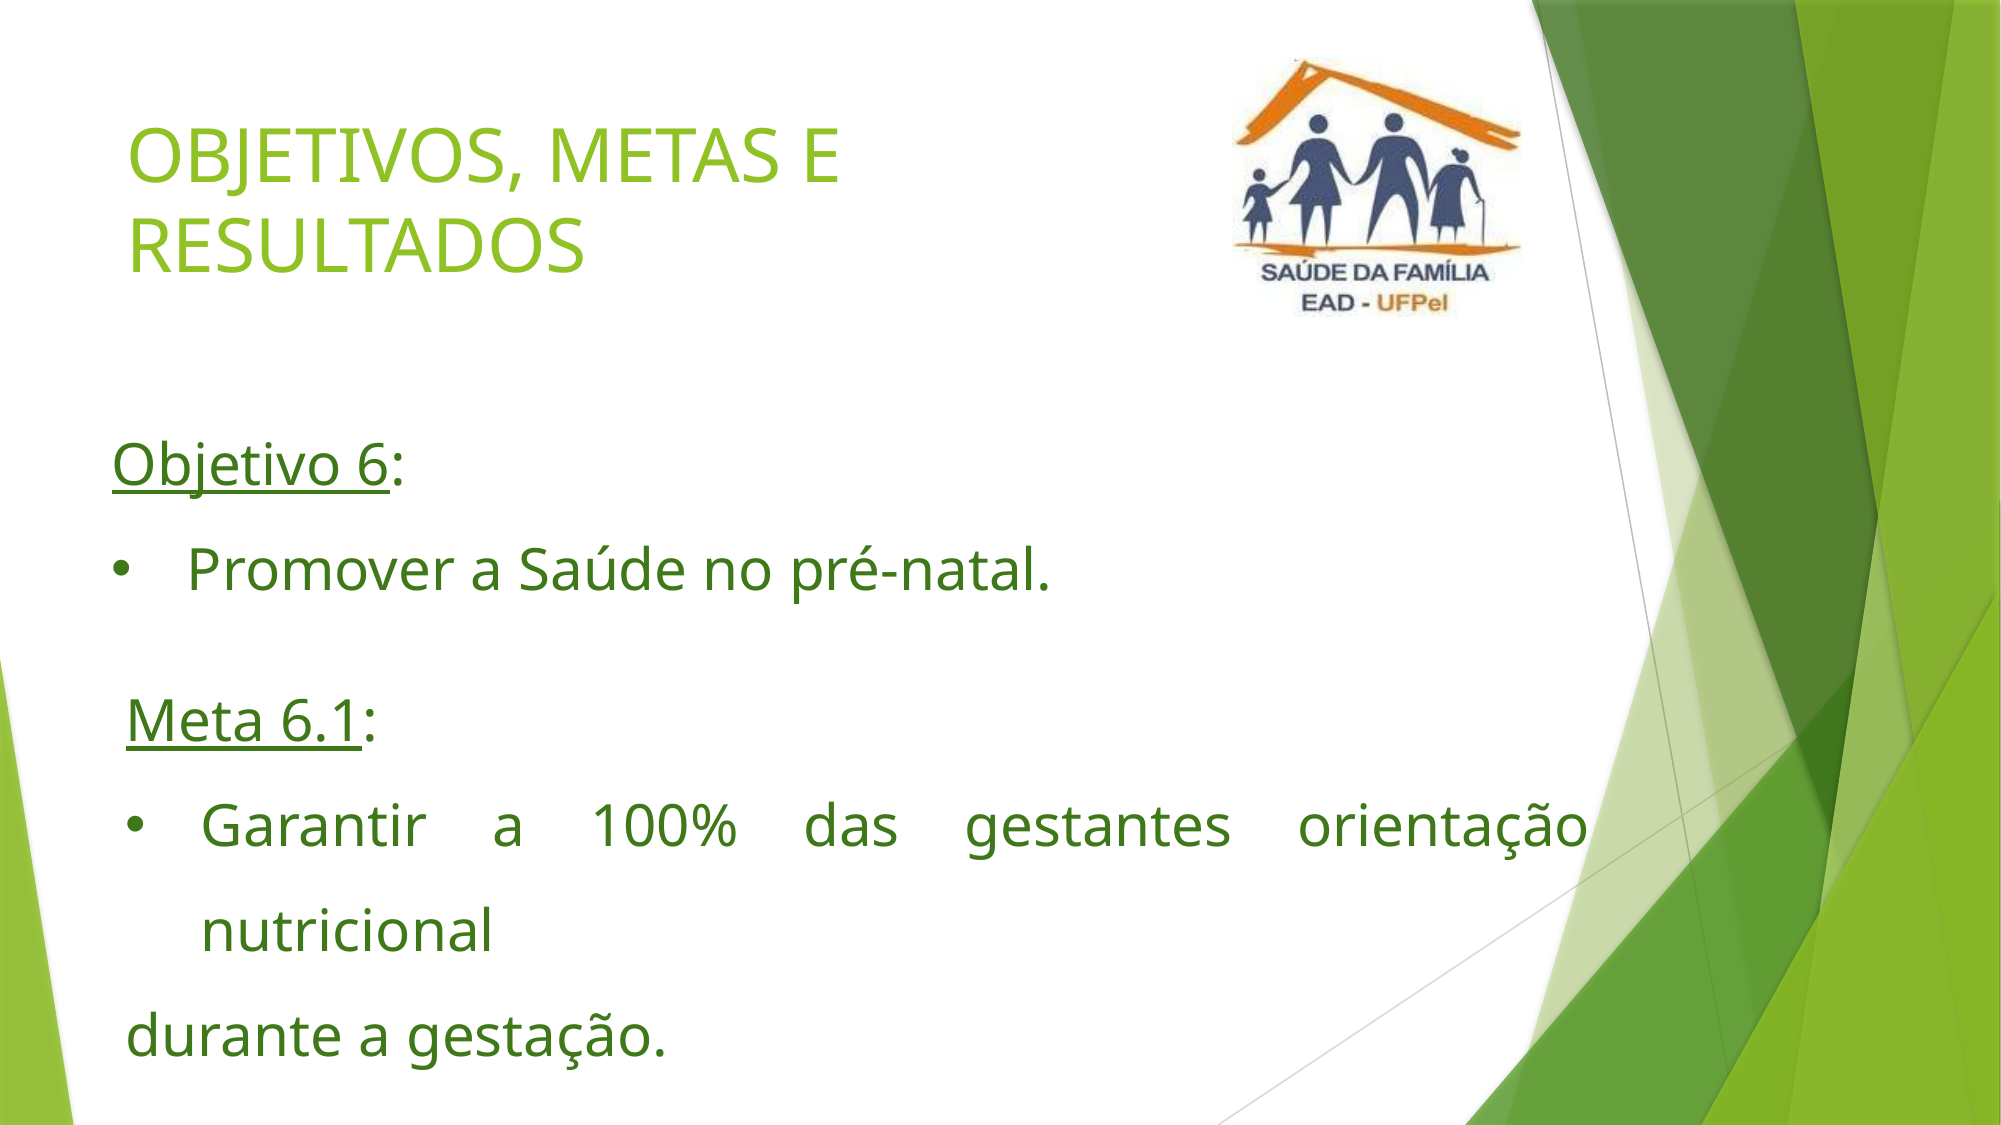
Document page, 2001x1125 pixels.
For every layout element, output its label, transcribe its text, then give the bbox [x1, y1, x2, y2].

text_box Objetivo 6: Promover a Saúde no pré-natal. [97, 384, 1068, 610]
text_box Meta 6.1: Garantir a 100% das gestantes orientação nutricional durante a gestação. [111, 641, 1606, 1076]
title OBJETIVOS, METAS E RESULTADOS [111, 99, 1226, 317]
picture [1231, 56, 1522, 318]
